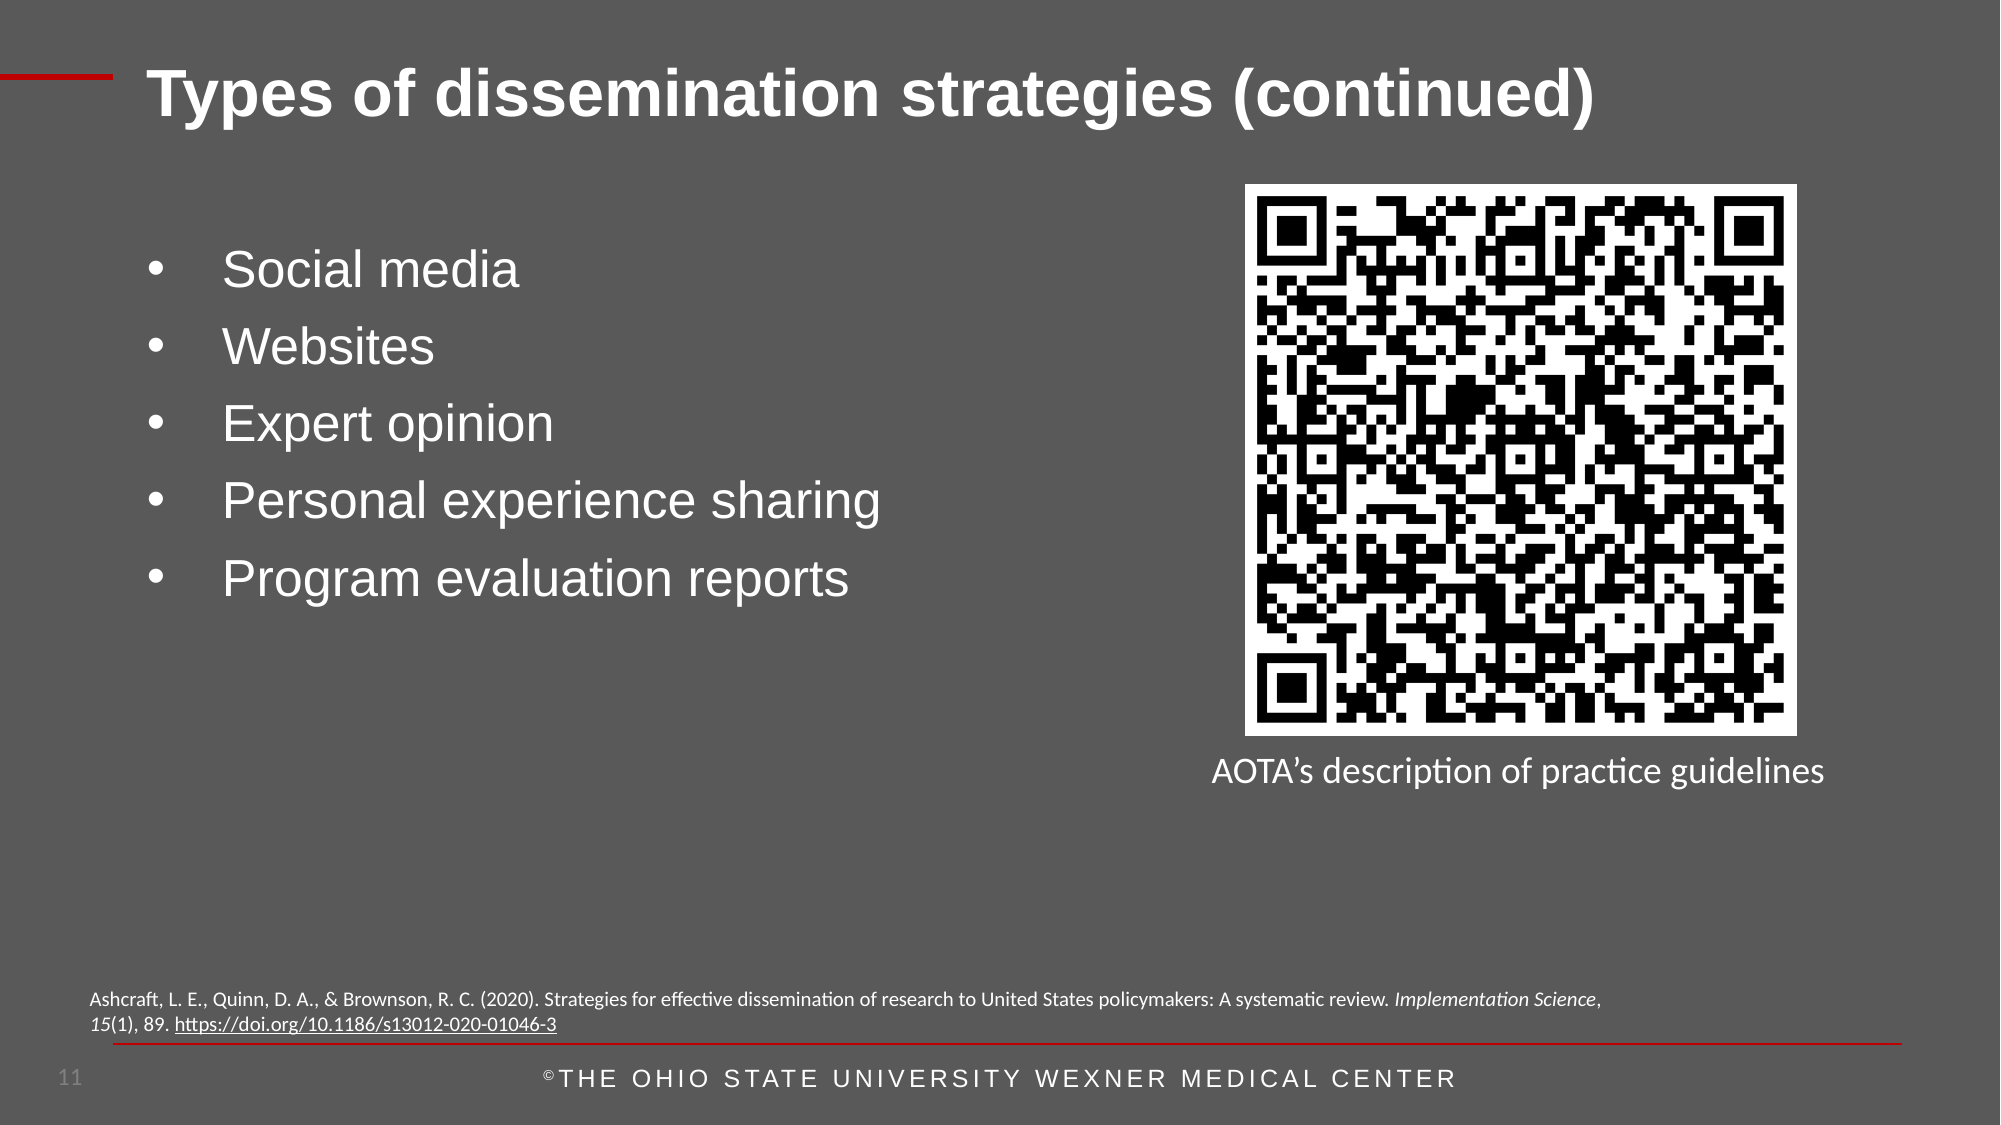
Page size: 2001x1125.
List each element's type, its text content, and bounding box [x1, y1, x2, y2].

list Types of dissemination strategies (continued) [132, 51, 1943, 133]
text_box Ashcraft, L. E., Quinn, D. A., & Brownson, R. C. (2020). Strategies for effective dissemination of research to United States policymakers: A systematic review. Implementation Science, 15(1), 89. https://doi.org/10.1186/s13012-020-01046-3 [89, 983, 1633, 1036]
picture [1245, 184, 1797, 736]
list Social media Websites Expert opinion Personal experience sharing Program evaluation reports [132, 144, 1943, 226]
text_box AOTA’s description of practice guidelines [1196, 738, 1879, 799]
